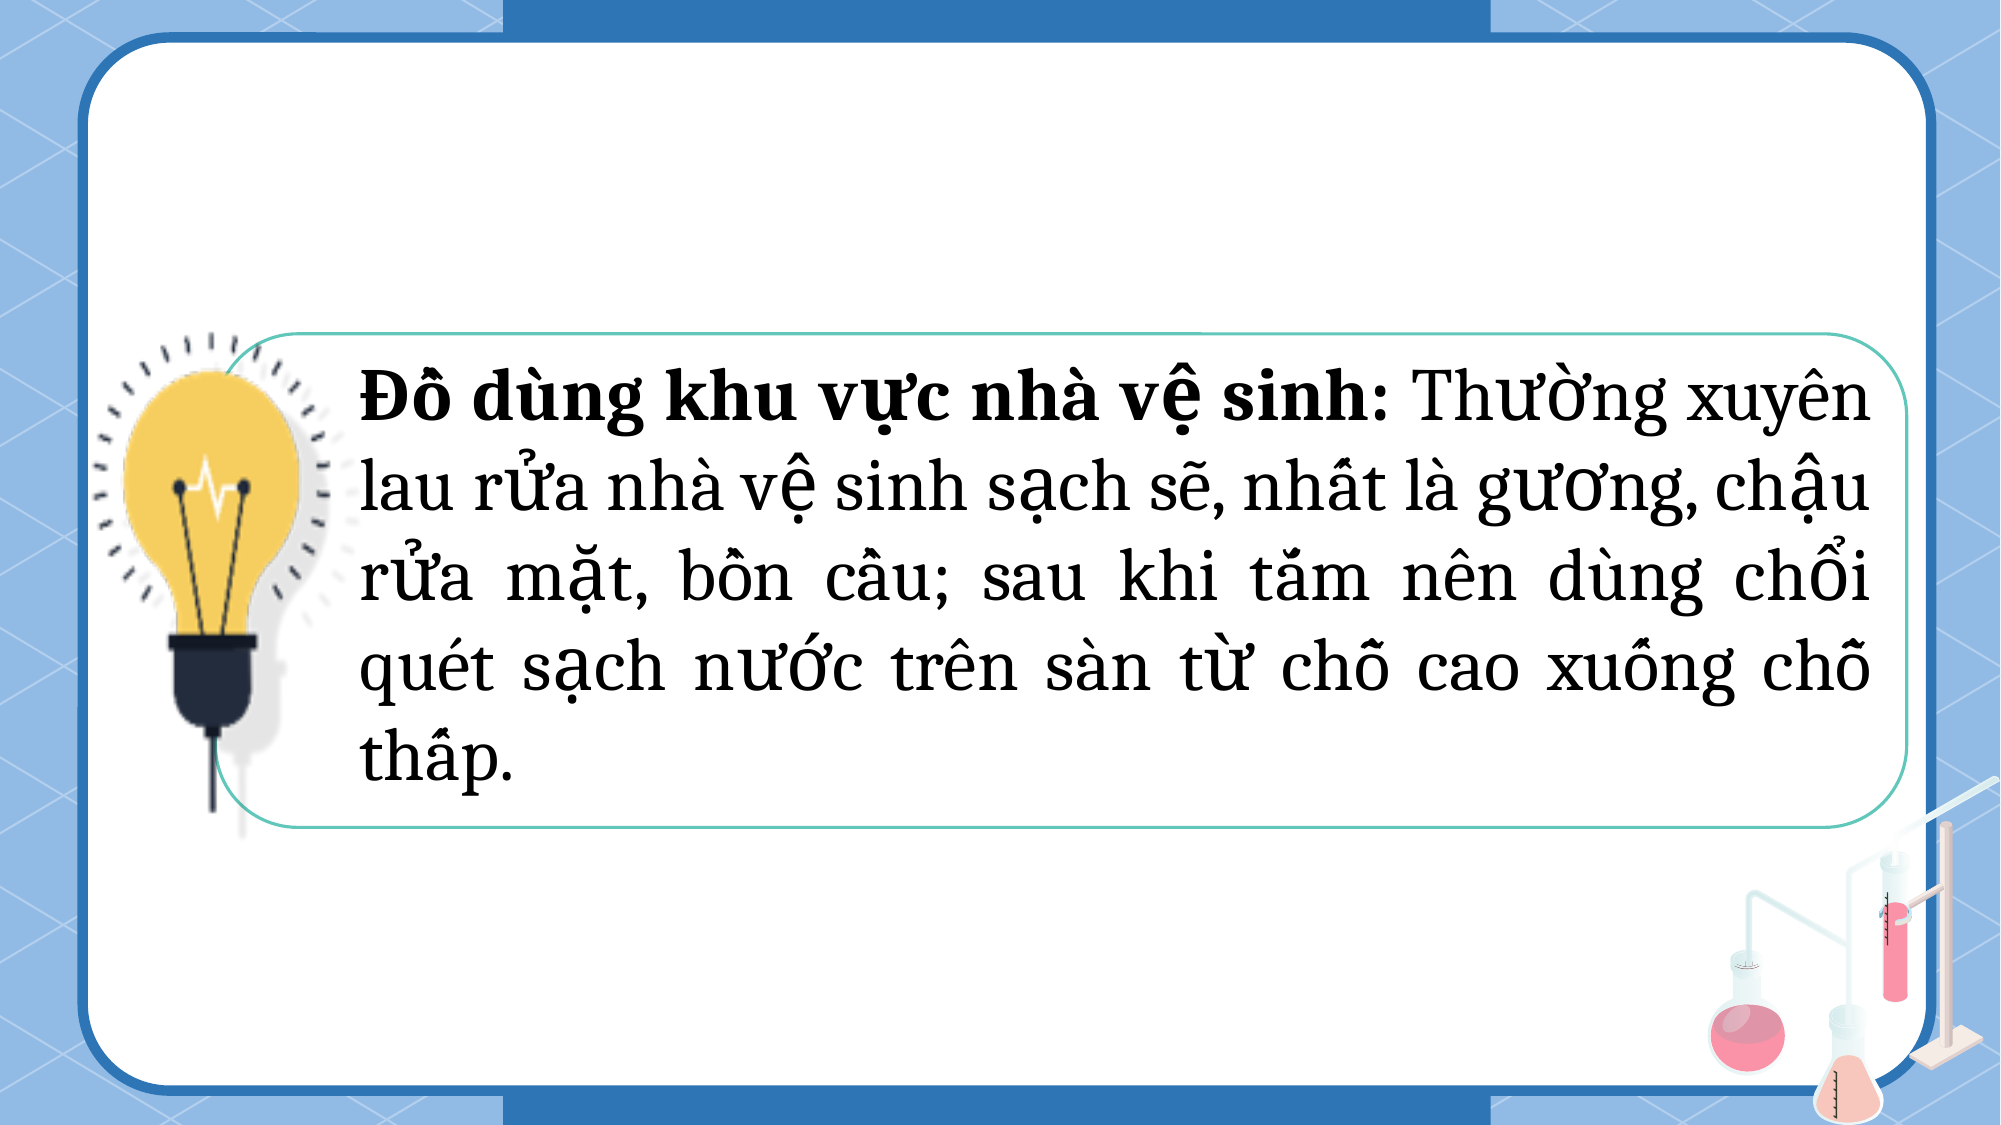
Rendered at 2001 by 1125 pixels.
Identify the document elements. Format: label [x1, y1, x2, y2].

text_box [0, 222, 1907, 932]
